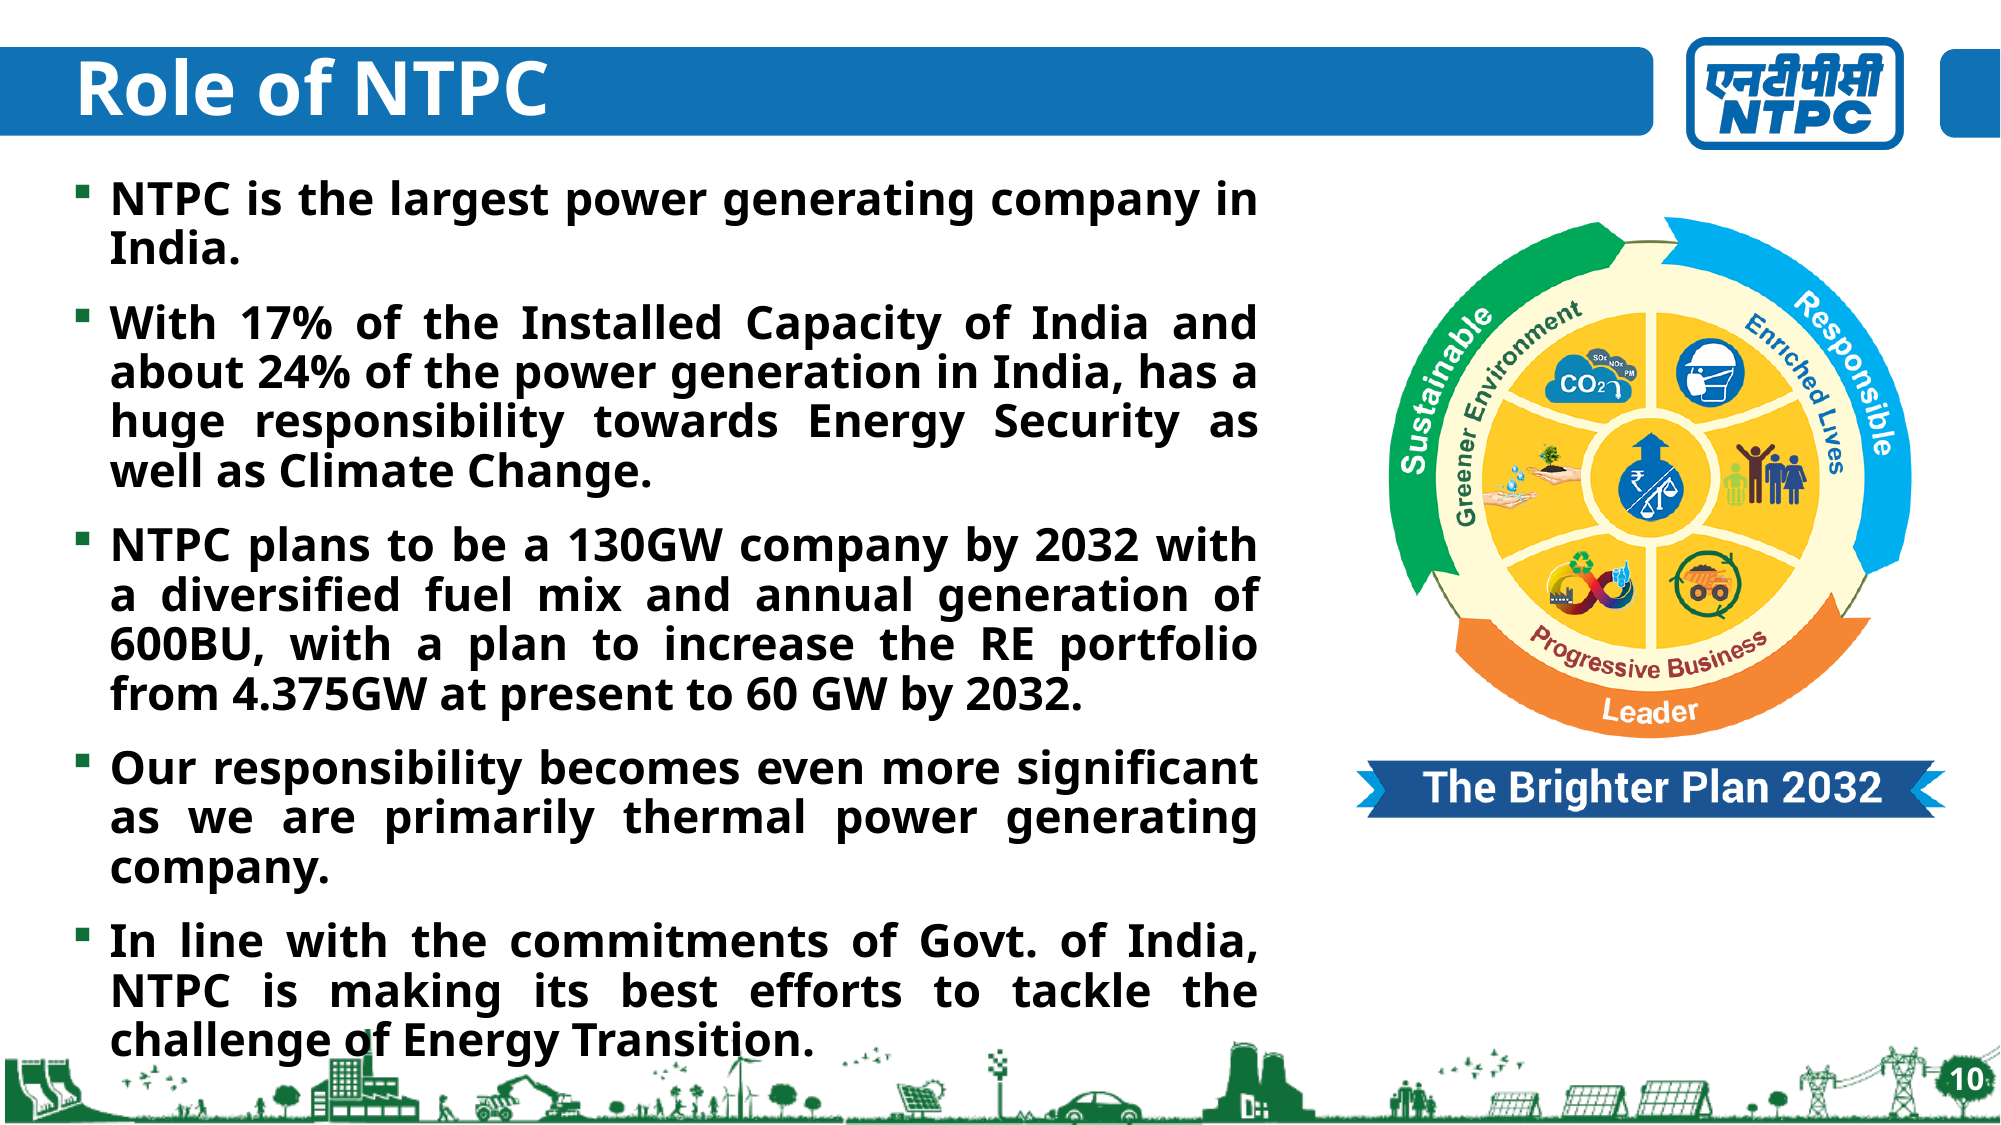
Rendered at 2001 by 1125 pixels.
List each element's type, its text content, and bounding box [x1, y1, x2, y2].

picture [5, 1029, 2001, 1125]
text_box NTPC is the largest power generating company in India. With 17% of the Installed Capacity of India and about 24% of the power generation in India, has a huge responsibility towards Energy Security as well as Climate Change. NTPC plans to be a 130GW company by 2032 with a diversified fuel mix and annual generation of 600BU, with a plan to increase the RE portfolio from 4.375GW at present to 60 GW by 2032. Our responsibility becomes even more significant as we are primarily thermal power generating company. In line with the commitments of Govt. of India, NTPC is making its best efforts to tackle the challenge of Energy Transition. [57, 168, 1275, 895]
picture [1331, 212, 1980, 831]
picture [1686, 37, 1904, 150]
title Role of NTPC [44, 34, 1624, 149]
slide_number 10 [1926, 1050, 2000, 1111]
